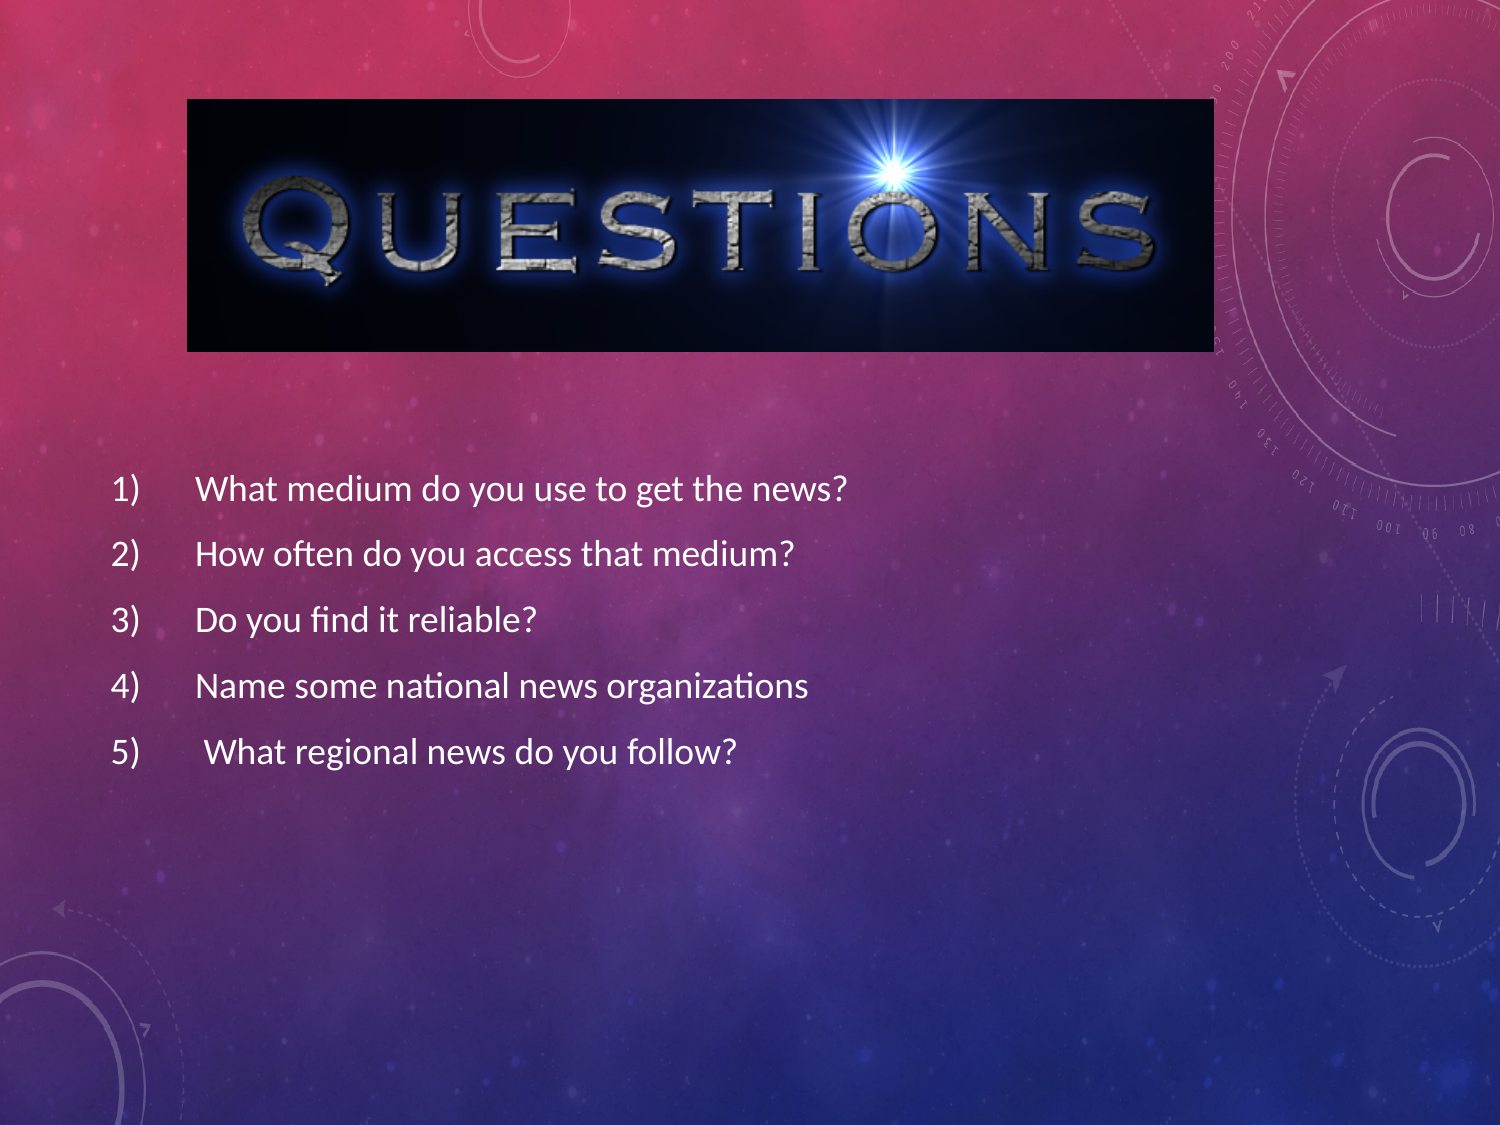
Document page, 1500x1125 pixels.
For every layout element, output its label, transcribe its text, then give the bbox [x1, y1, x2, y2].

list What medium do you use to get the news? How often do you access that medium? Do you find it reliable? Name some national news organizations What regional news do you follow? [84, 351, 1331, 950]
picture [0, 0, 1500, 1125]
